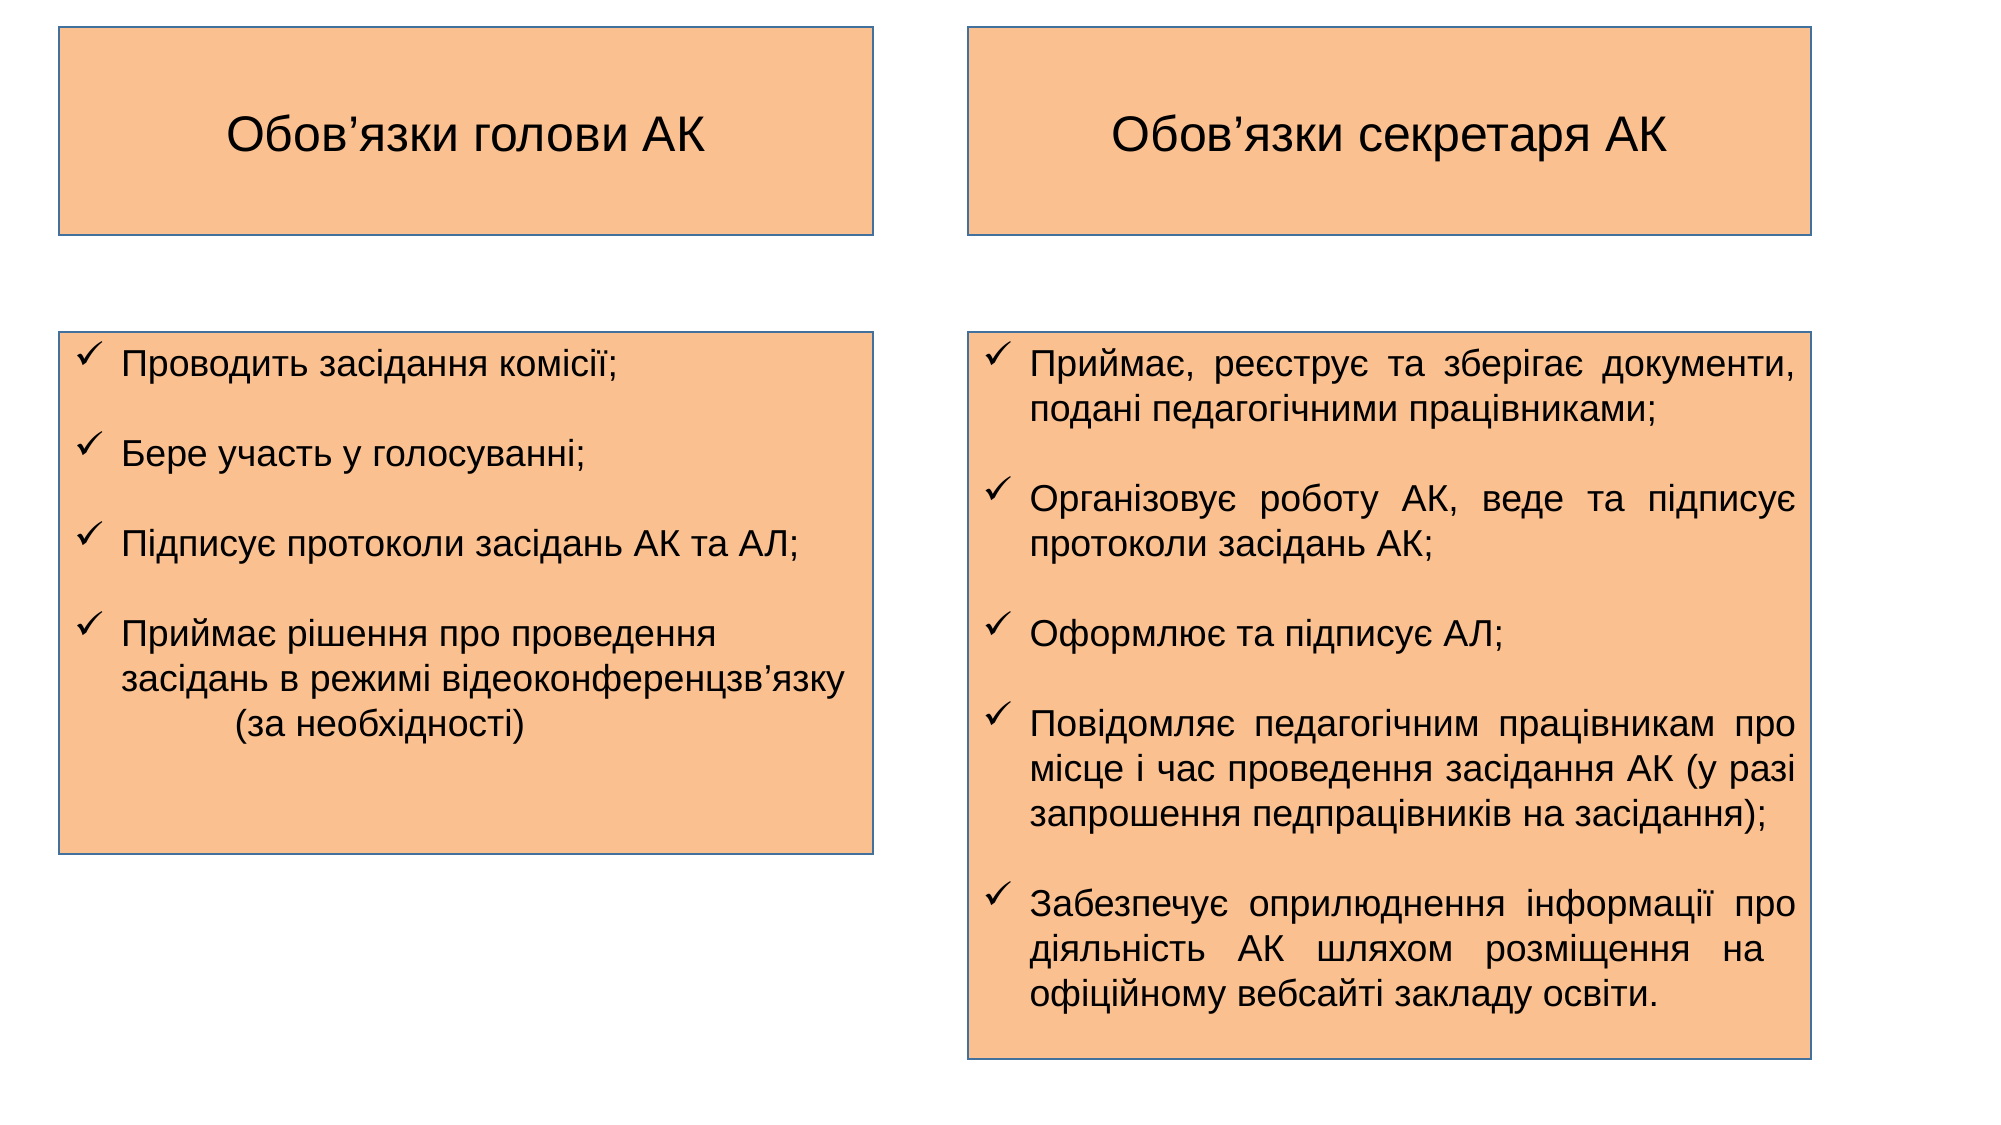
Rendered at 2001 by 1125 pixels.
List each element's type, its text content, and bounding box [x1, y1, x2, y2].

text_box Проводить засідання комісії; Бере участь у голосуванні; Підписує протоколи засідань АК та АЛ; Приймає рішення про проведення засідань в режимі відеоконференцзв’язку (за необхідності) [59, 331, 873, 854]
text_box Приймає, реєструє та зберігає документи, подані педагогічними працівниками; Організовує роботу АК, веде та підписує протоколи засідань АК; Оформлює та підписує АЛ; Повідомляє педагогічним працівникам про місце і час проведення засідання АК (у разі запрошення педпрацівників на засідання); Забезпечує оприлюднення інформації про діяльність АК шляхом розміщення на офіційному вебсайті закладу освіти. [967, 331, 1812, 1059]
text_box Обов’язки секретаря АК [967, 27, 1812, 236]
text_box Обов’язки голови АК [59, 27, 873, 236]
